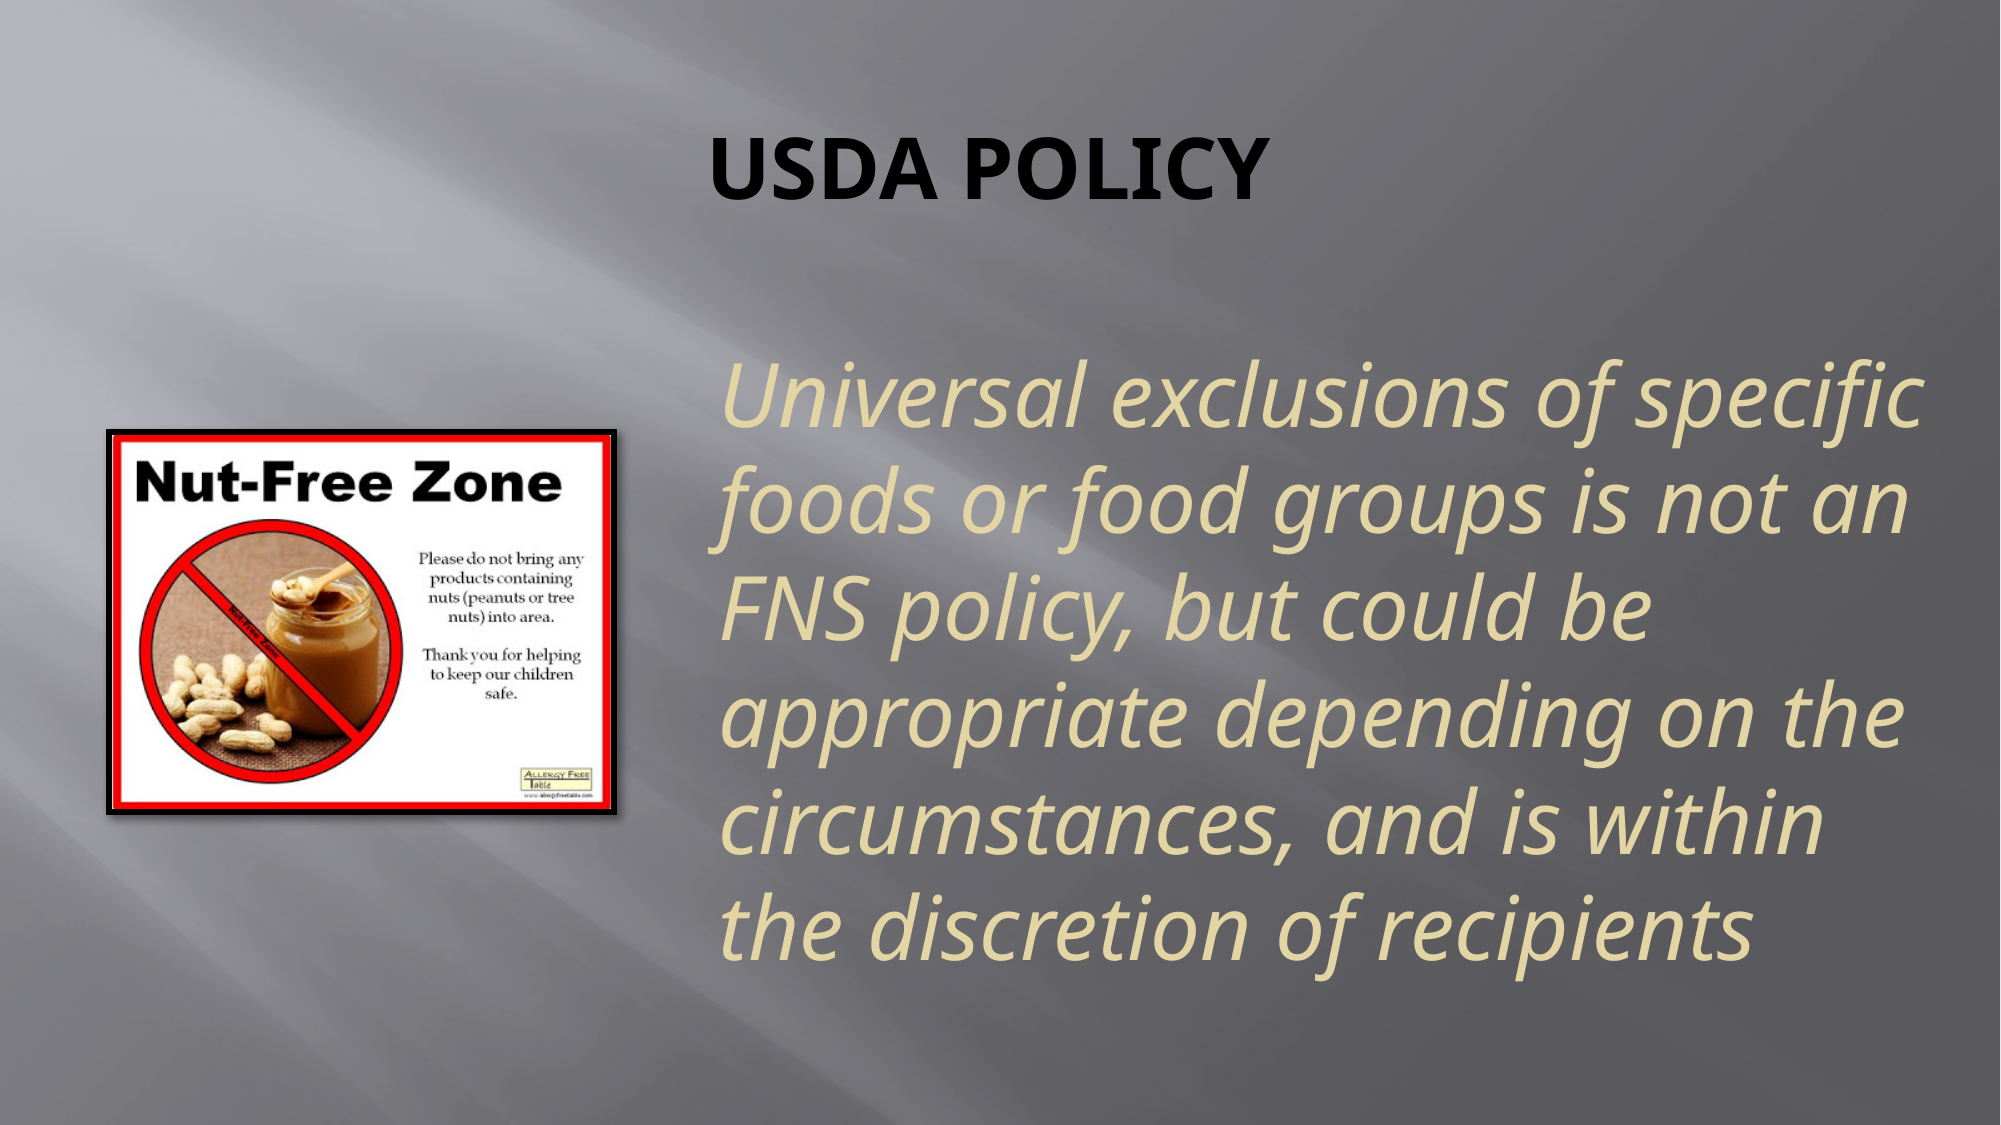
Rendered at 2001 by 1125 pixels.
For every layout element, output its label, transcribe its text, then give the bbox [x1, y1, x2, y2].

title USDA POLICY [0, 15, 2000, 315]
list Universal exclusions of specific foods or food groups is not an FNS policy, but could be appropriate depending on the circumstances, and is within the discretion of recipients [682, 330, 1968, 1079]
picture [111, 434, 612, 810]
